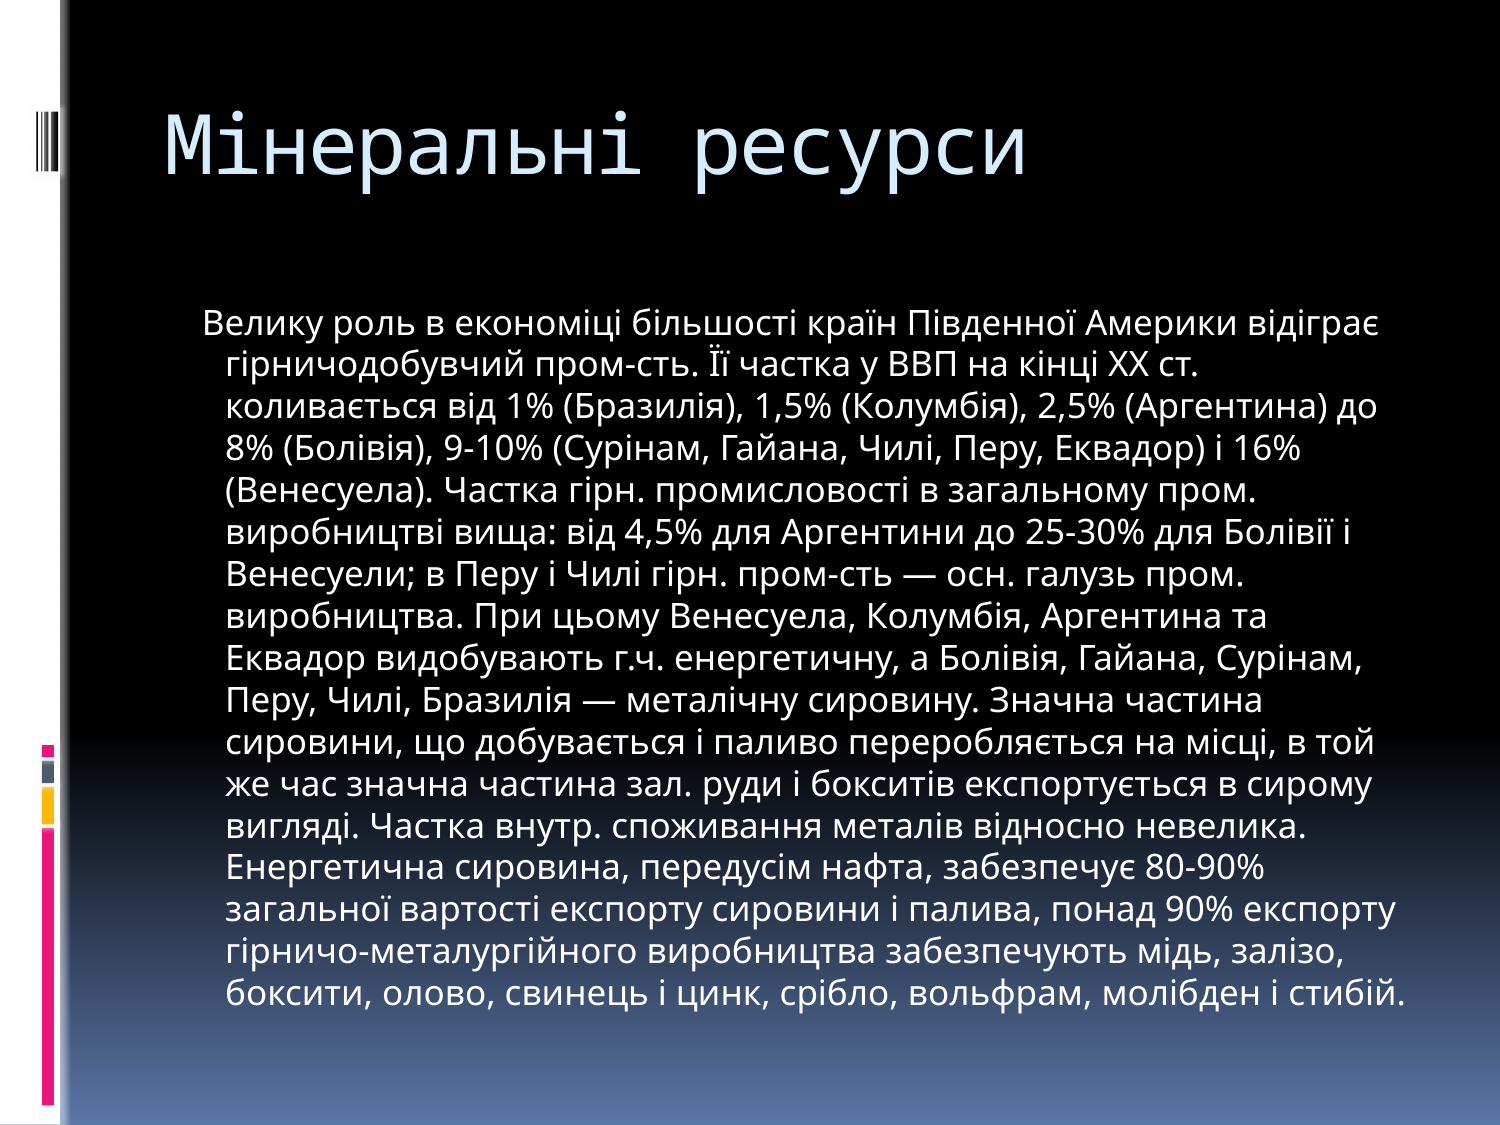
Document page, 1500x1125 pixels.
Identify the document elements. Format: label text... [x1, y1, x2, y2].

list Велику роль в економіці більшості країн Південної Америки відіграє гірничодобувчий пром-сть. Її частка у ВВП на кінці XX ст. коливається від 1% (Бразилія), 1,5% (Колумбія), 2,5% (Аргентина) до 8% (Болівія), 9-10% (Сурінам, Гайана, Чилі, Перу, Еквадор) і 16% (Венесуела). Частка гірн. промисловості в загальному пром. виробництві вища: від 4,5% для Аргентини до 25-30% для Болівії і Венесуели; в Перу і Чилі гірн. пром-сть — осн. галузь пром. виробництва. При цьому Венесуела, Колумбія, Аргентина та Еквадор видобувають г.ч. енергетичну, а Болівія, Гайана, Сурінам, Перу, Чилі, Бразилія — металічну сировину. Значна частина сировини, що добувається і паливо переробляється на місці, в той же час значна частина зал. руди і бокситів експортується в сирому вигляді. Частка внутр. споживання металів відносно невелика. Енергетична сировина, передусім нафта, забезпечує 80-90% загальної вартості експорту сировини і палива, понад 90% експорту гірничо-металургійного виробництва забезпечують мідь, залізо, боксити, олово, свинець і цинк, срібло, вольфрам, молібден і стибій. [150, 292, 1425, 1043]
title Мінеральні ресурси [150, 83, 1425, 234]
